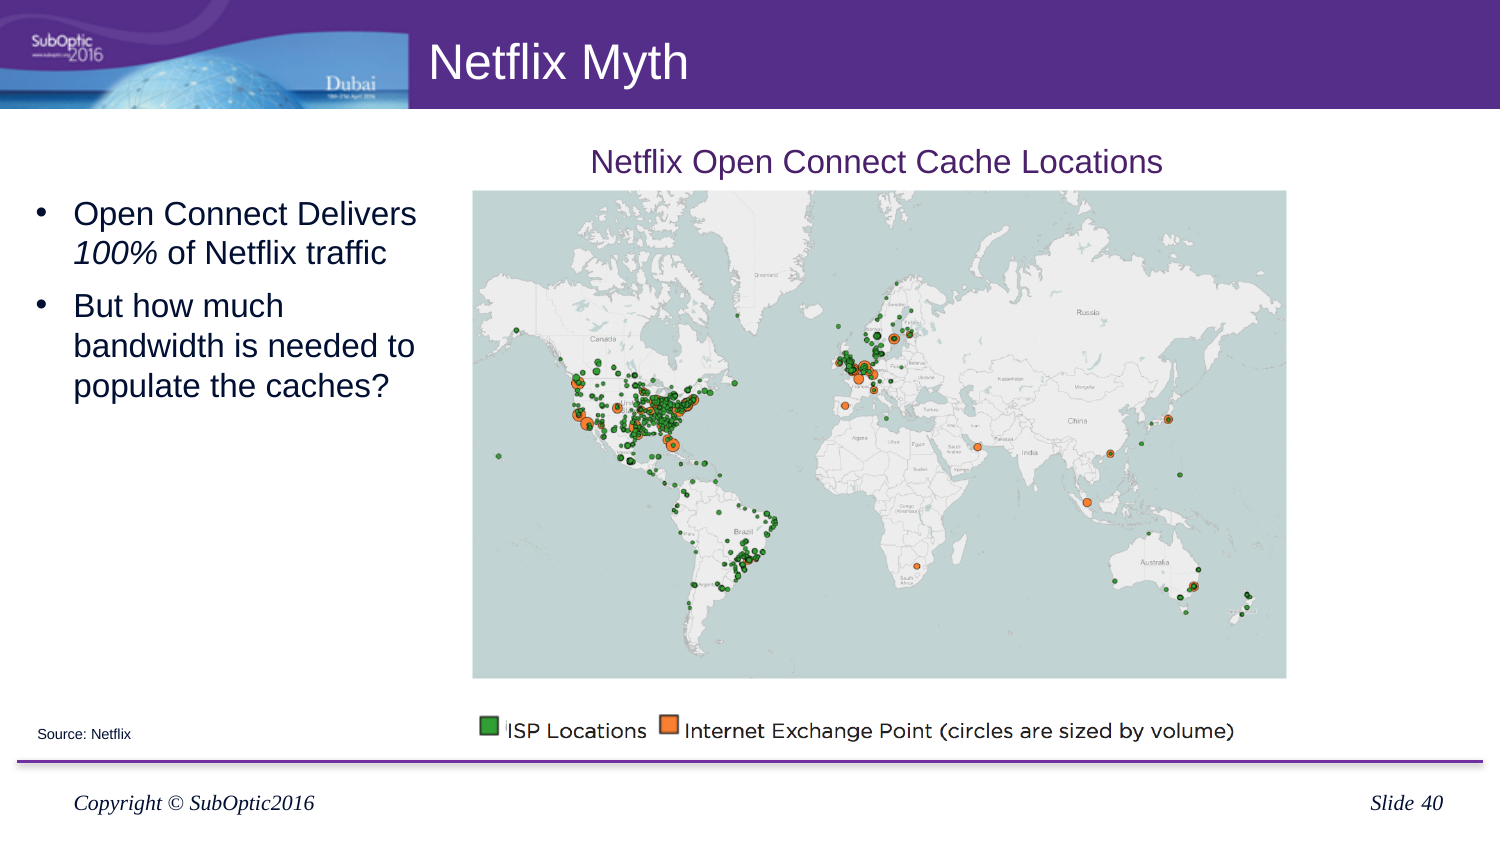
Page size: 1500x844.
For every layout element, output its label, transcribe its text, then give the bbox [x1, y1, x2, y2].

picture [453, 179, 1296, 756]
text_box Open Connect Delivers 100% of Netflix traffic But how much bandwidth is needed to populate the caches? [20, 184, 440, 717]
picture [0, 0, 1500, 109]
title Netflix Myth [413, 29, 1477, 89]
text_box Source: Netflix [25, 716, 382, 752]
list Netflix Open Connect Cache Locations [469, 140, 1286, 177]
